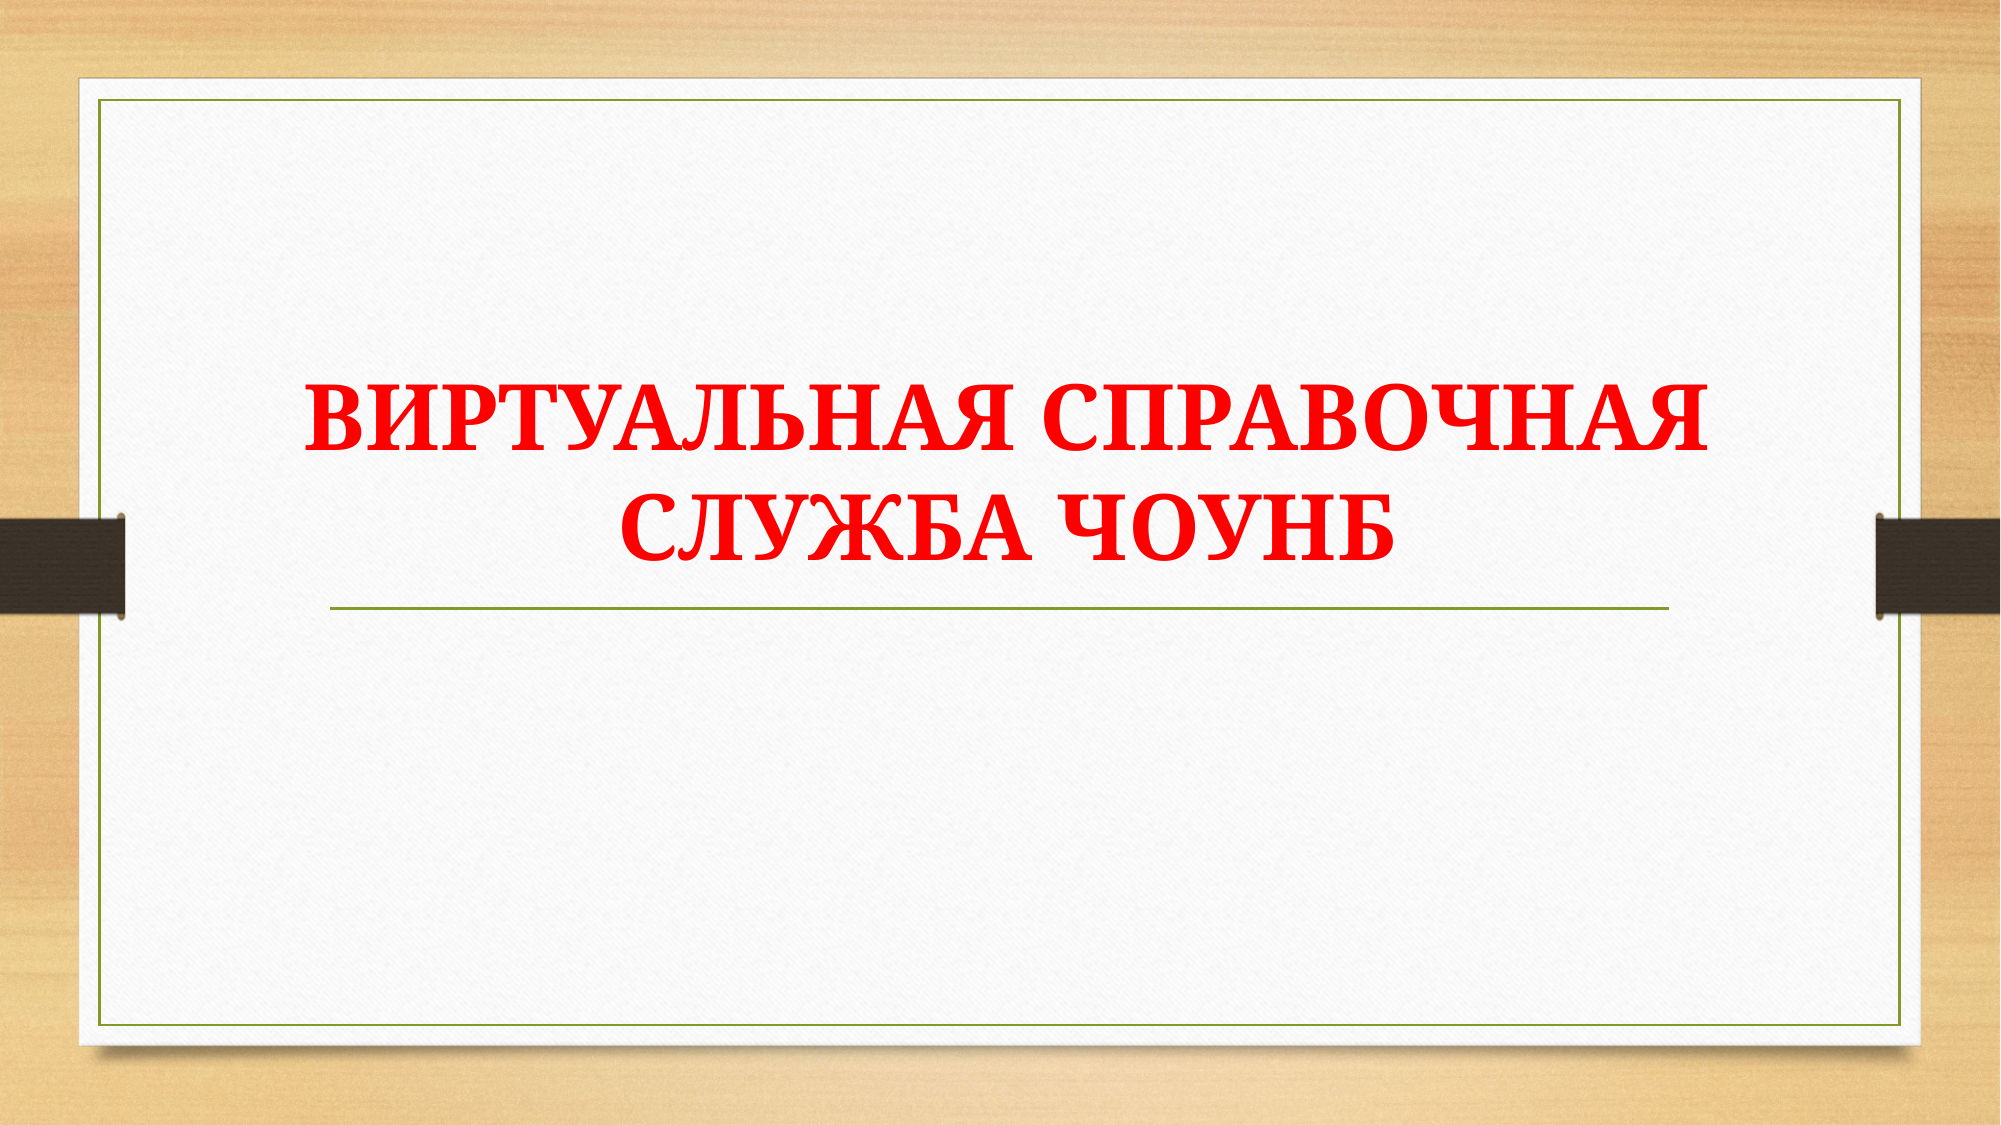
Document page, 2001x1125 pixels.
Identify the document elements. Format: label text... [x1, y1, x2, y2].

title ВИРТУАЛЬНАЯ СПРАВОЧНАЯ СЛУЖБА ЧОУНБ [222, 287, 1793, 587]
picture [0, 0, 2001, 1125]
